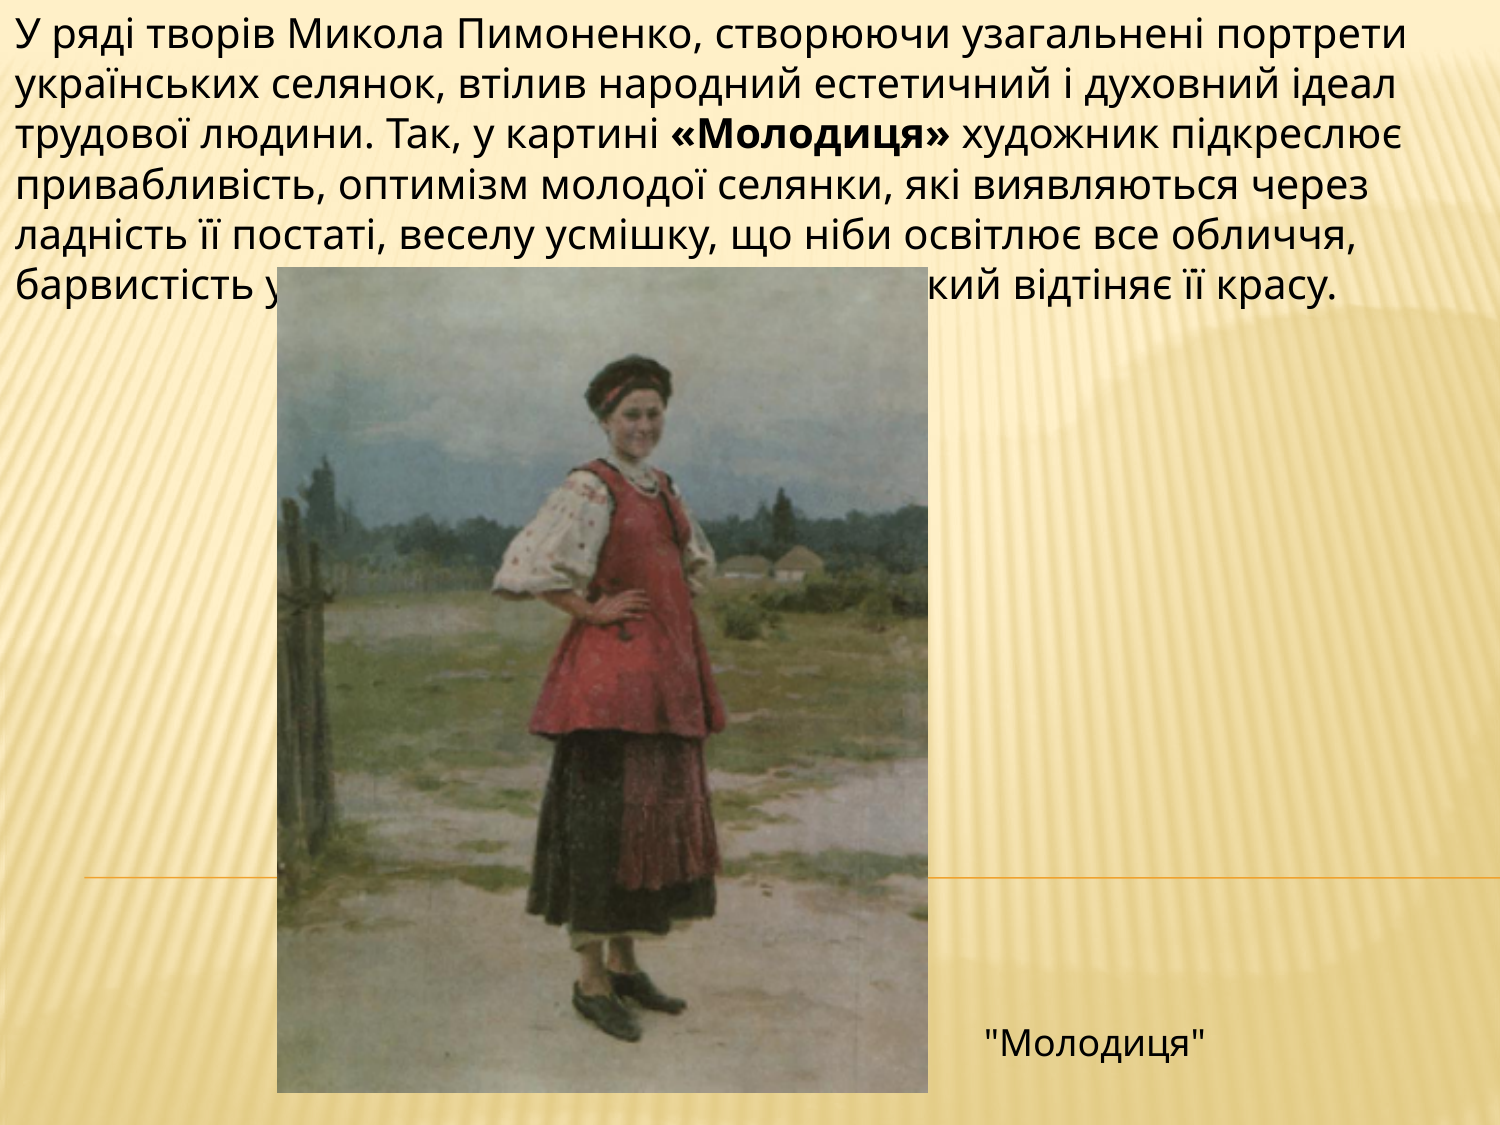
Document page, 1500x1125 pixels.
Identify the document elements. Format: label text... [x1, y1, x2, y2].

picture [277, 266, 928, 1093]
text_box "Молодиця" [969, 1011, 1221, 1072]
text_box У ряді творів Микола Пимоненко, створюючи узагальнені портрети українських селянок, втілив народний естетичний і духовний ідеал трудової людини. Так, у картині «Молодиця» художник підкреслює привабливість, оптимізм молодої селянки, які виявляються через ладність її постаті, веселу усмішку, що ніби освітлює все обличчя, барвистість українського народного одягу, який відтіняє її красу. [0, 0, 1500, 315]
